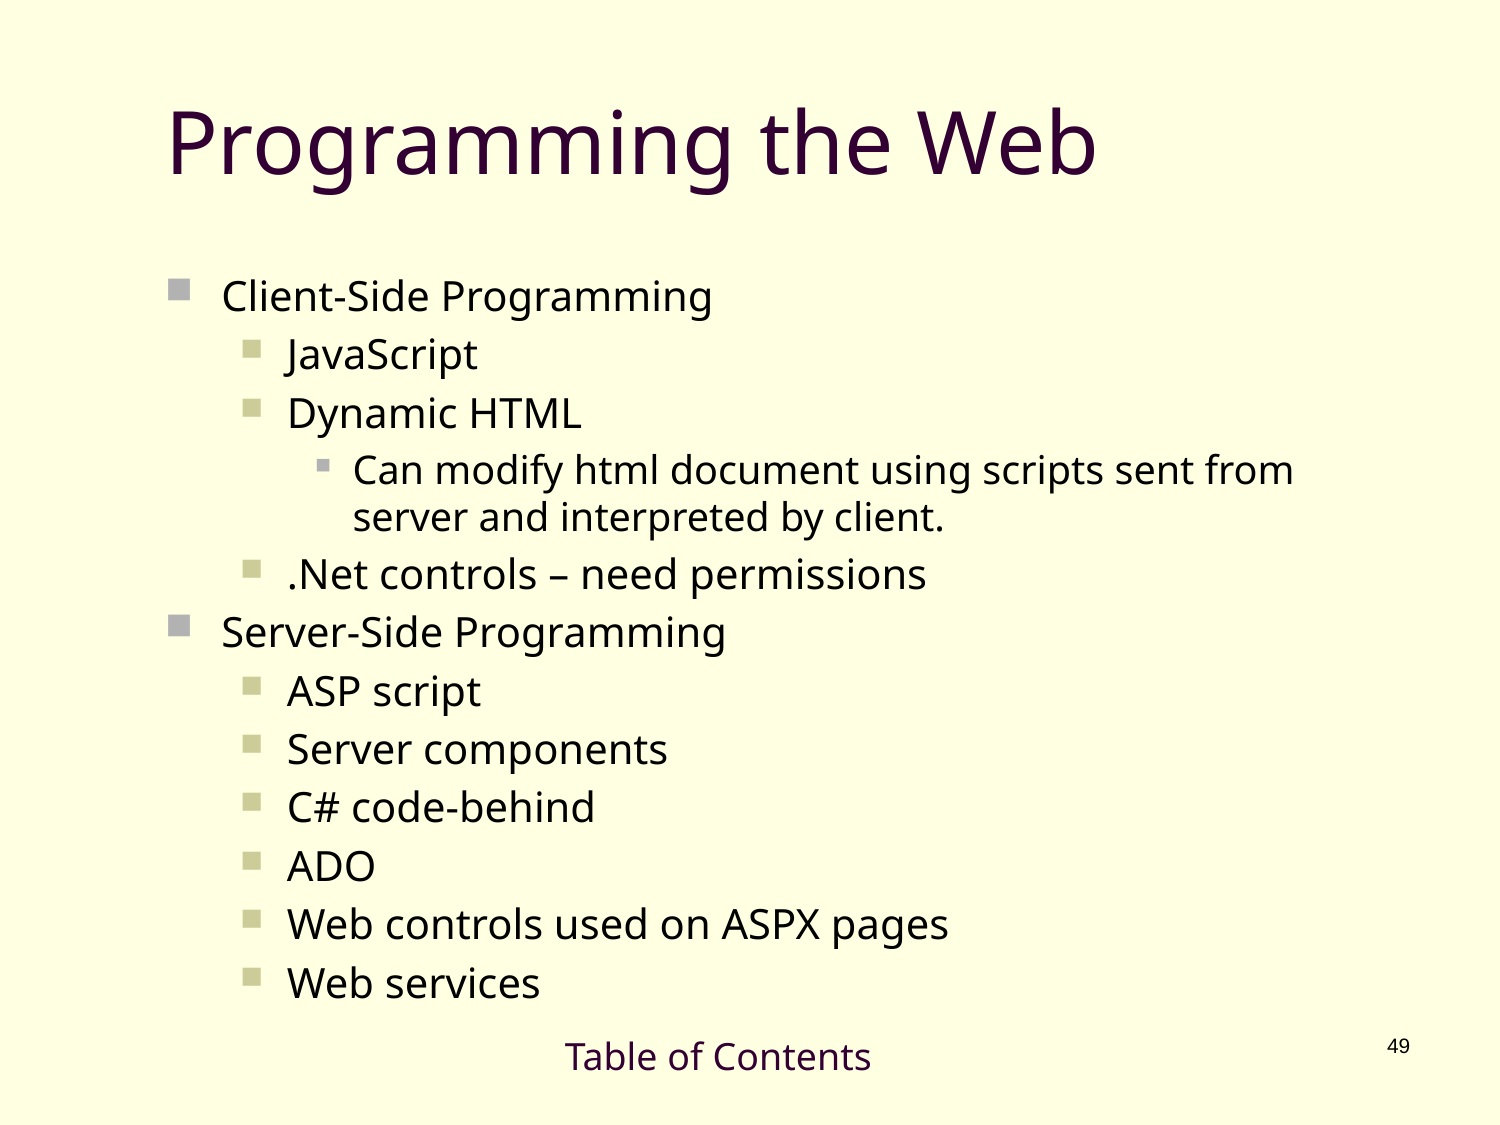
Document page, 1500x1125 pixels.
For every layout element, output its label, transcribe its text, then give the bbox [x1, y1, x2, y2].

footer Table of Contents [549, 1024, 1038, 1101]
slide_number 49 [1112, 1024, 1426, 1101]
list Client-Side Programming JavaScript Dynamic HTML Can modify html document using scripts sent from server and interpreted by client. .Net controls – need permissions Server-Side Programming ASP script Server components C# code-behind ADO Web controls used on ASPX pages Web services [150, 262, 1425, 1006]
title Programming the Web [150, 45, 1425, 234]
